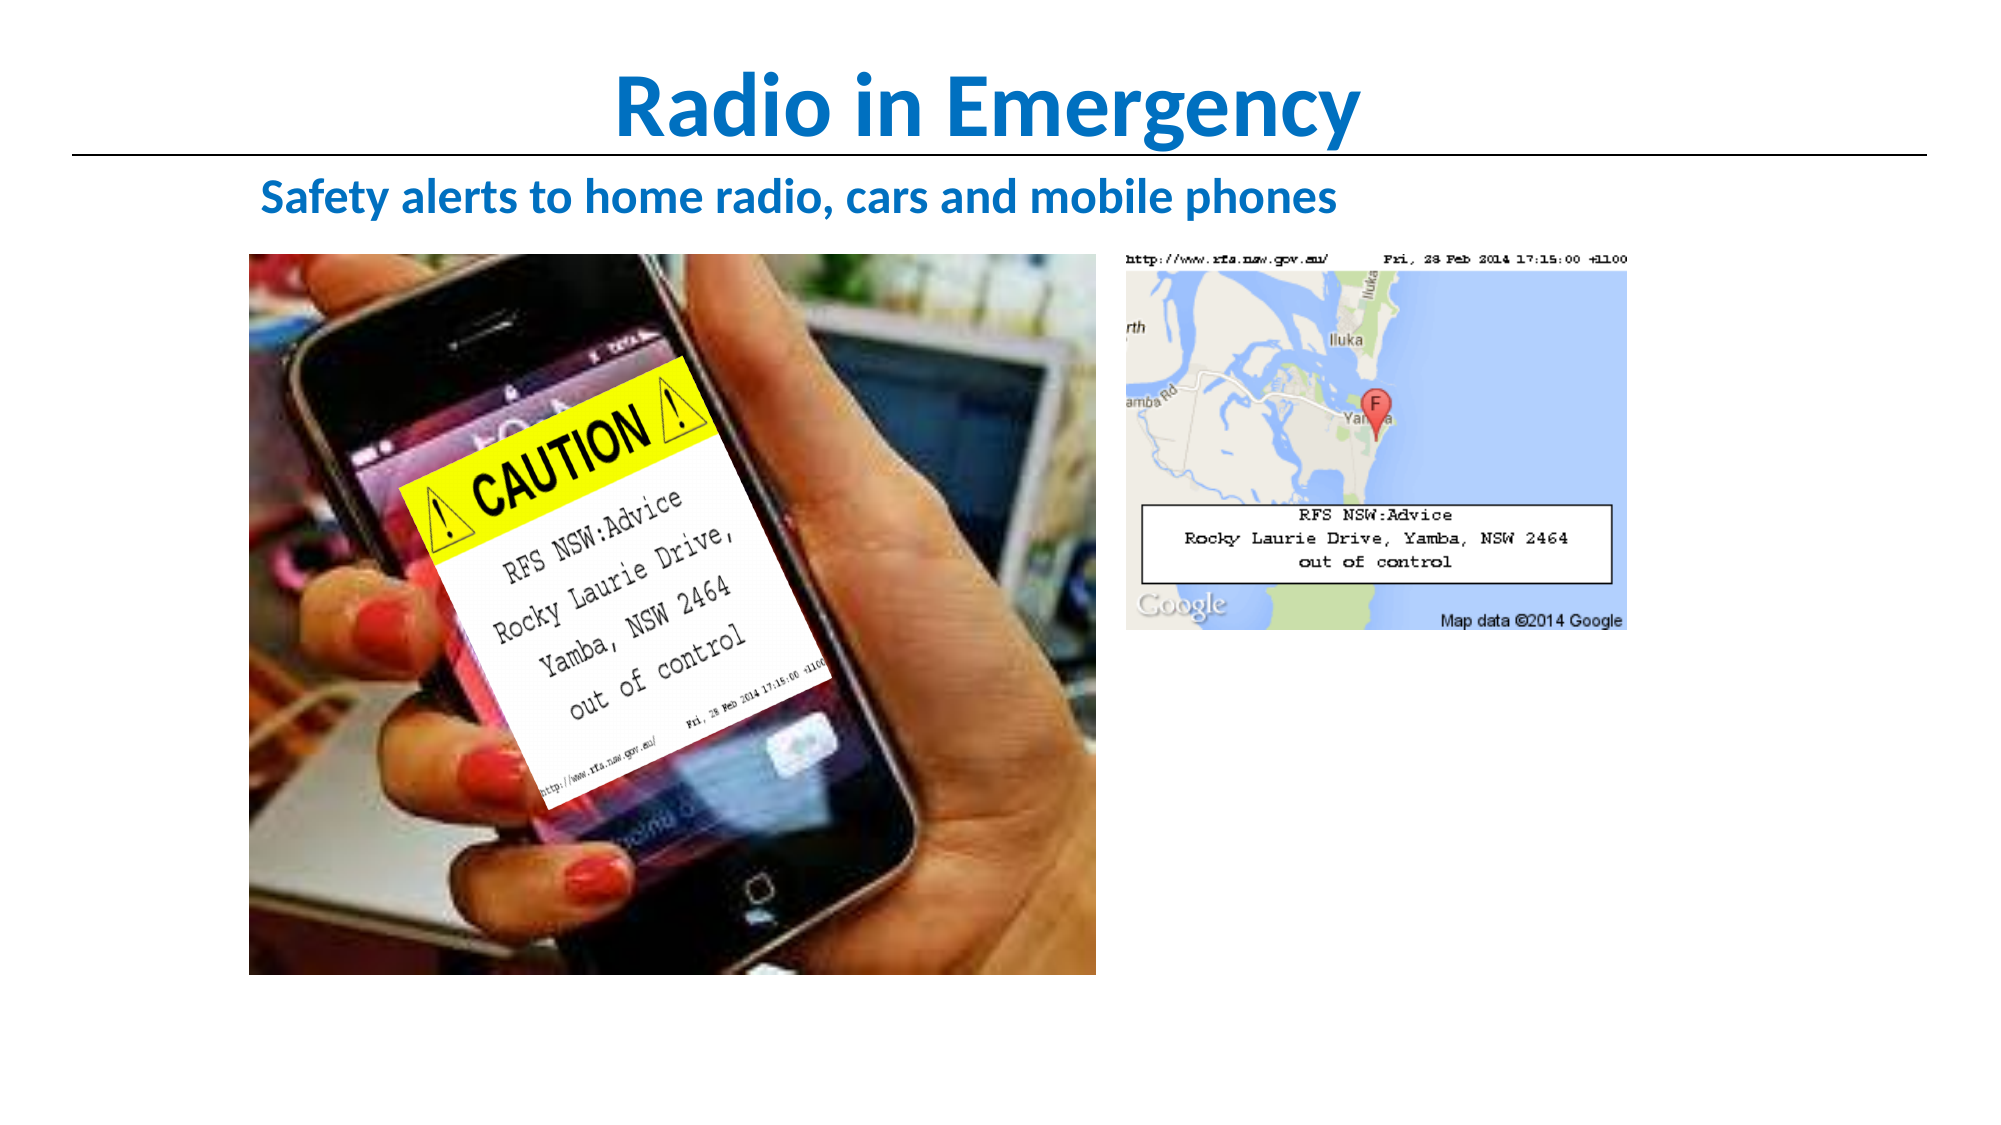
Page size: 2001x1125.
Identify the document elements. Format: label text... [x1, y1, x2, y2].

list Safety alerts to home radio, cars and mobile phones [245, 155, 1754, 241]
picture [1126, 254, 1627, 631]
picture [249, 254, 1096, 975]
title Radio in Emergency [71, 45, 1927, 155]
